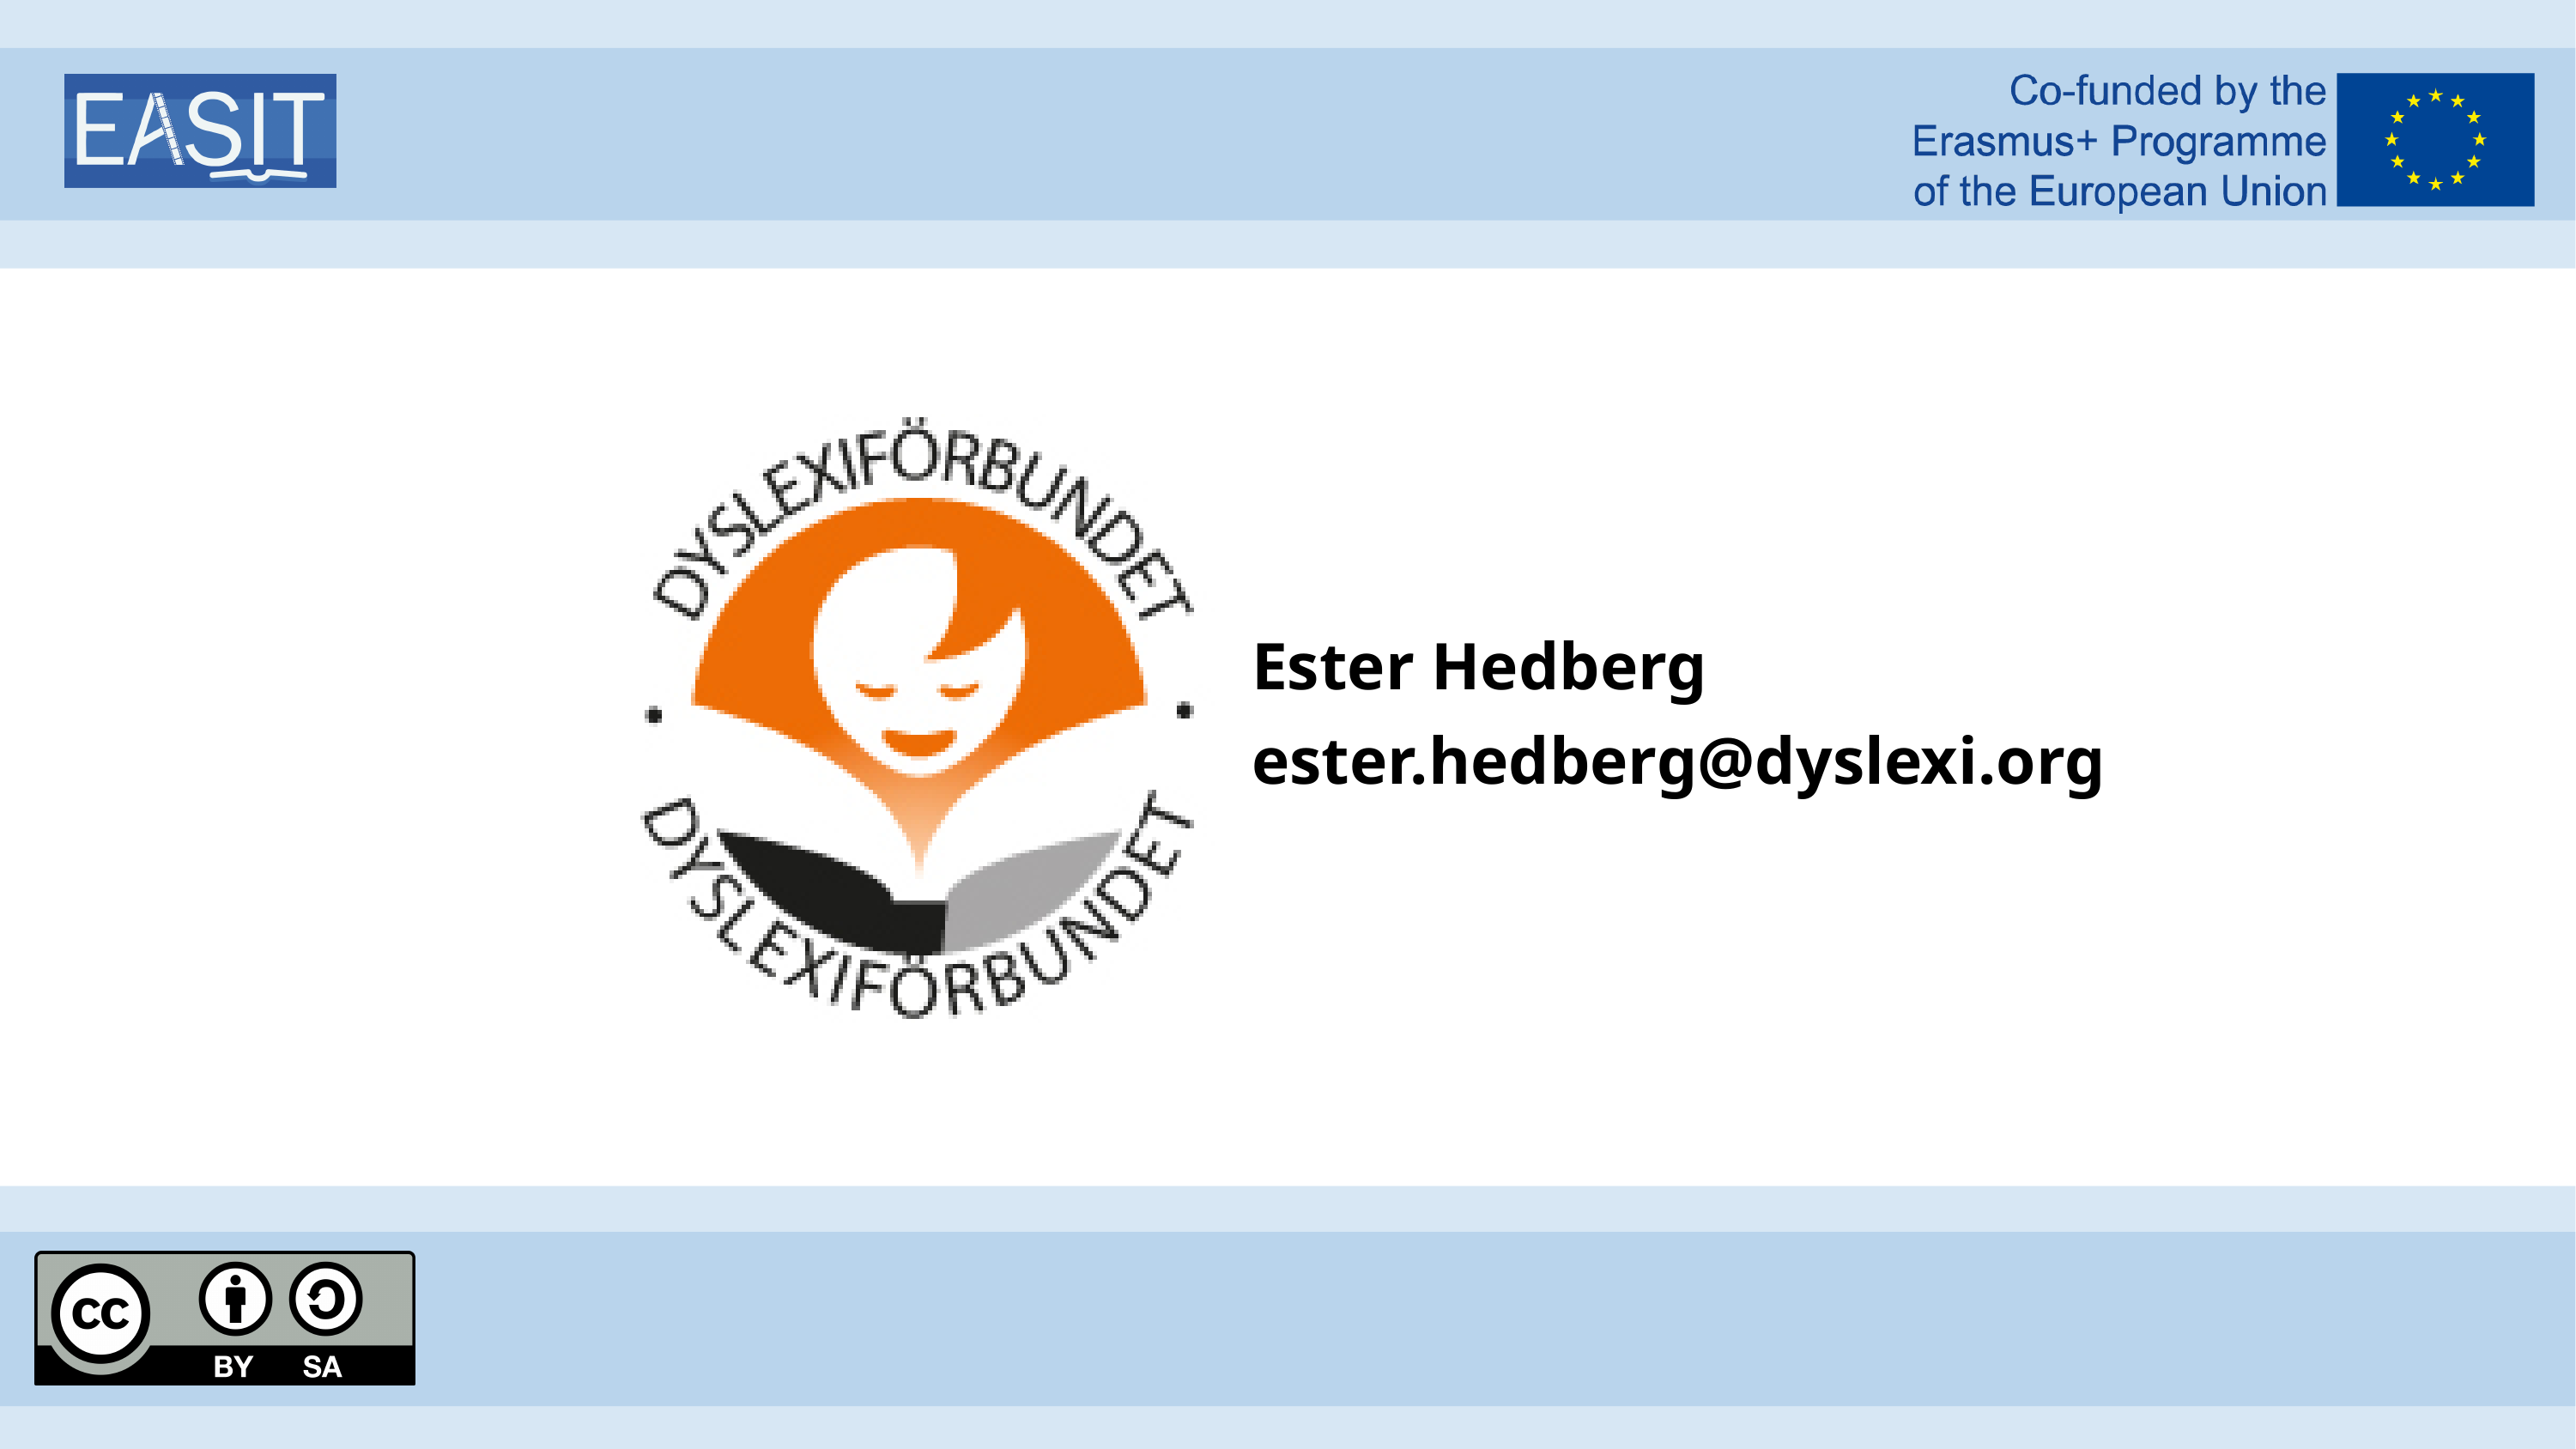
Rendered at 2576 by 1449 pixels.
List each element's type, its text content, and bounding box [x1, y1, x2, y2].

picture [34, 1251, 415, 1385]
picture [1893, 68, 2549, 219]
title Ester Hedberg [1233, 594, 2549, 744]
picture [64, 74, 336, 188]
picture [607, 414, 1233, 1040]
text_box ester.hedberg@dyslexi.org [1233, 710, 2476, 808]
